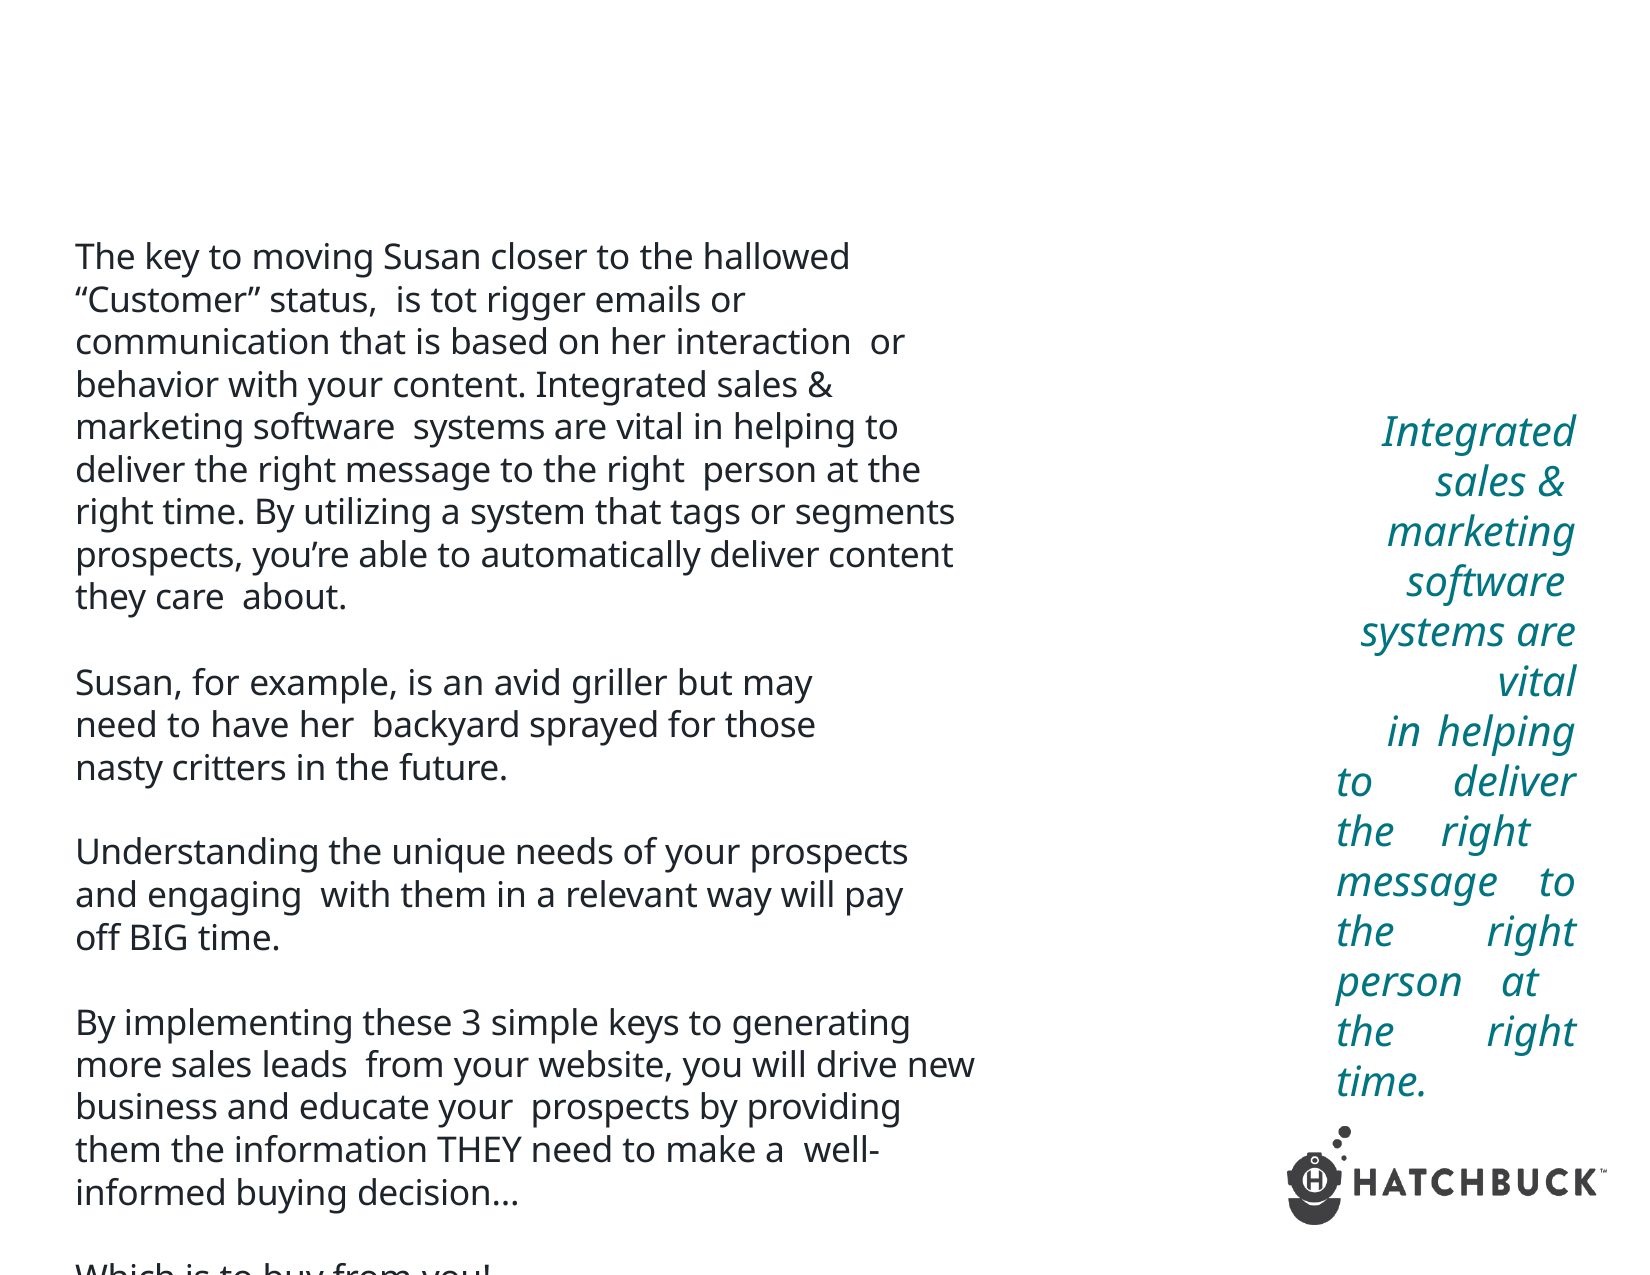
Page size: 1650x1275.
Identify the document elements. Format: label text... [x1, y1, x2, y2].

text_box The key to moving Susan closer to the hallowed “Customer” status, is tot rigger emails or communication that is based on her interaction or behavior with your content. Integrated sales & marketing software systems are vital in helping to deliver the right message to the right person at the right time. By utilizing a system that tags or segments prospects, you’re able to automatically deliver content they care about. Susan, for example, is an avid griller but may need to have her backyard sprayed for those nasty critters in the future. Understanding the unique needs of your prospects and engaging with them in a relevant way will pay off BIG time. By implementing these 3 simple keys to generating more sales leads from your website, you will drive new business and educate your prospects by providing them the information THEY need to make a well-informed buying decision… Which is to buy from you! [72, 232, 992, 1275]
title Integrated sales & marketing software systems are vital in helping to deliver the right message to the right person at the right time. [1279, 402, 1578, 1106]
picture [1287, 1124, 1607, 1228]
